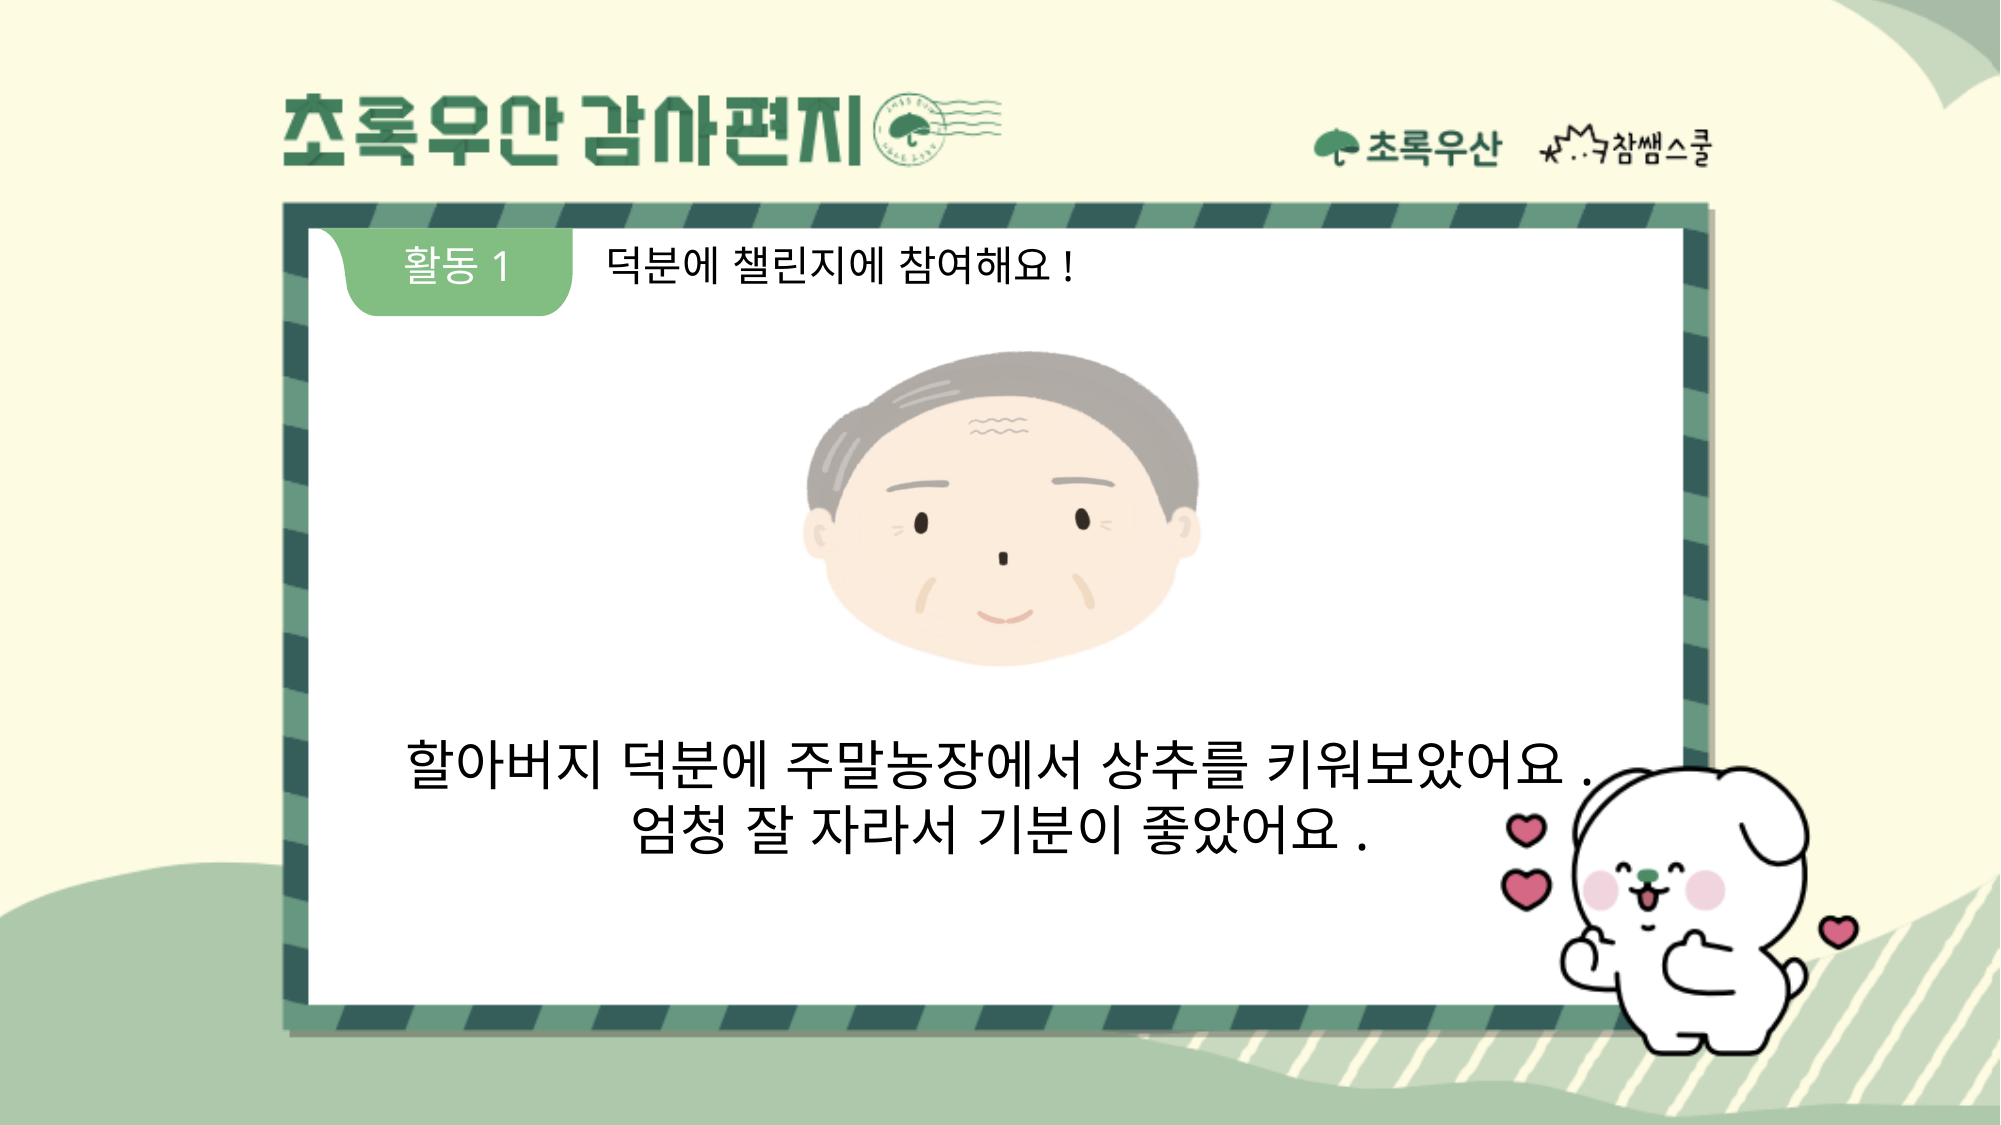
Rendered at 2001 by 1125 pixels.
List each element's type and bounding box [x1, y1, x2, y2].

text_box [318, 228, 573, 317]
picture [0, 0, 2000, 1125]
